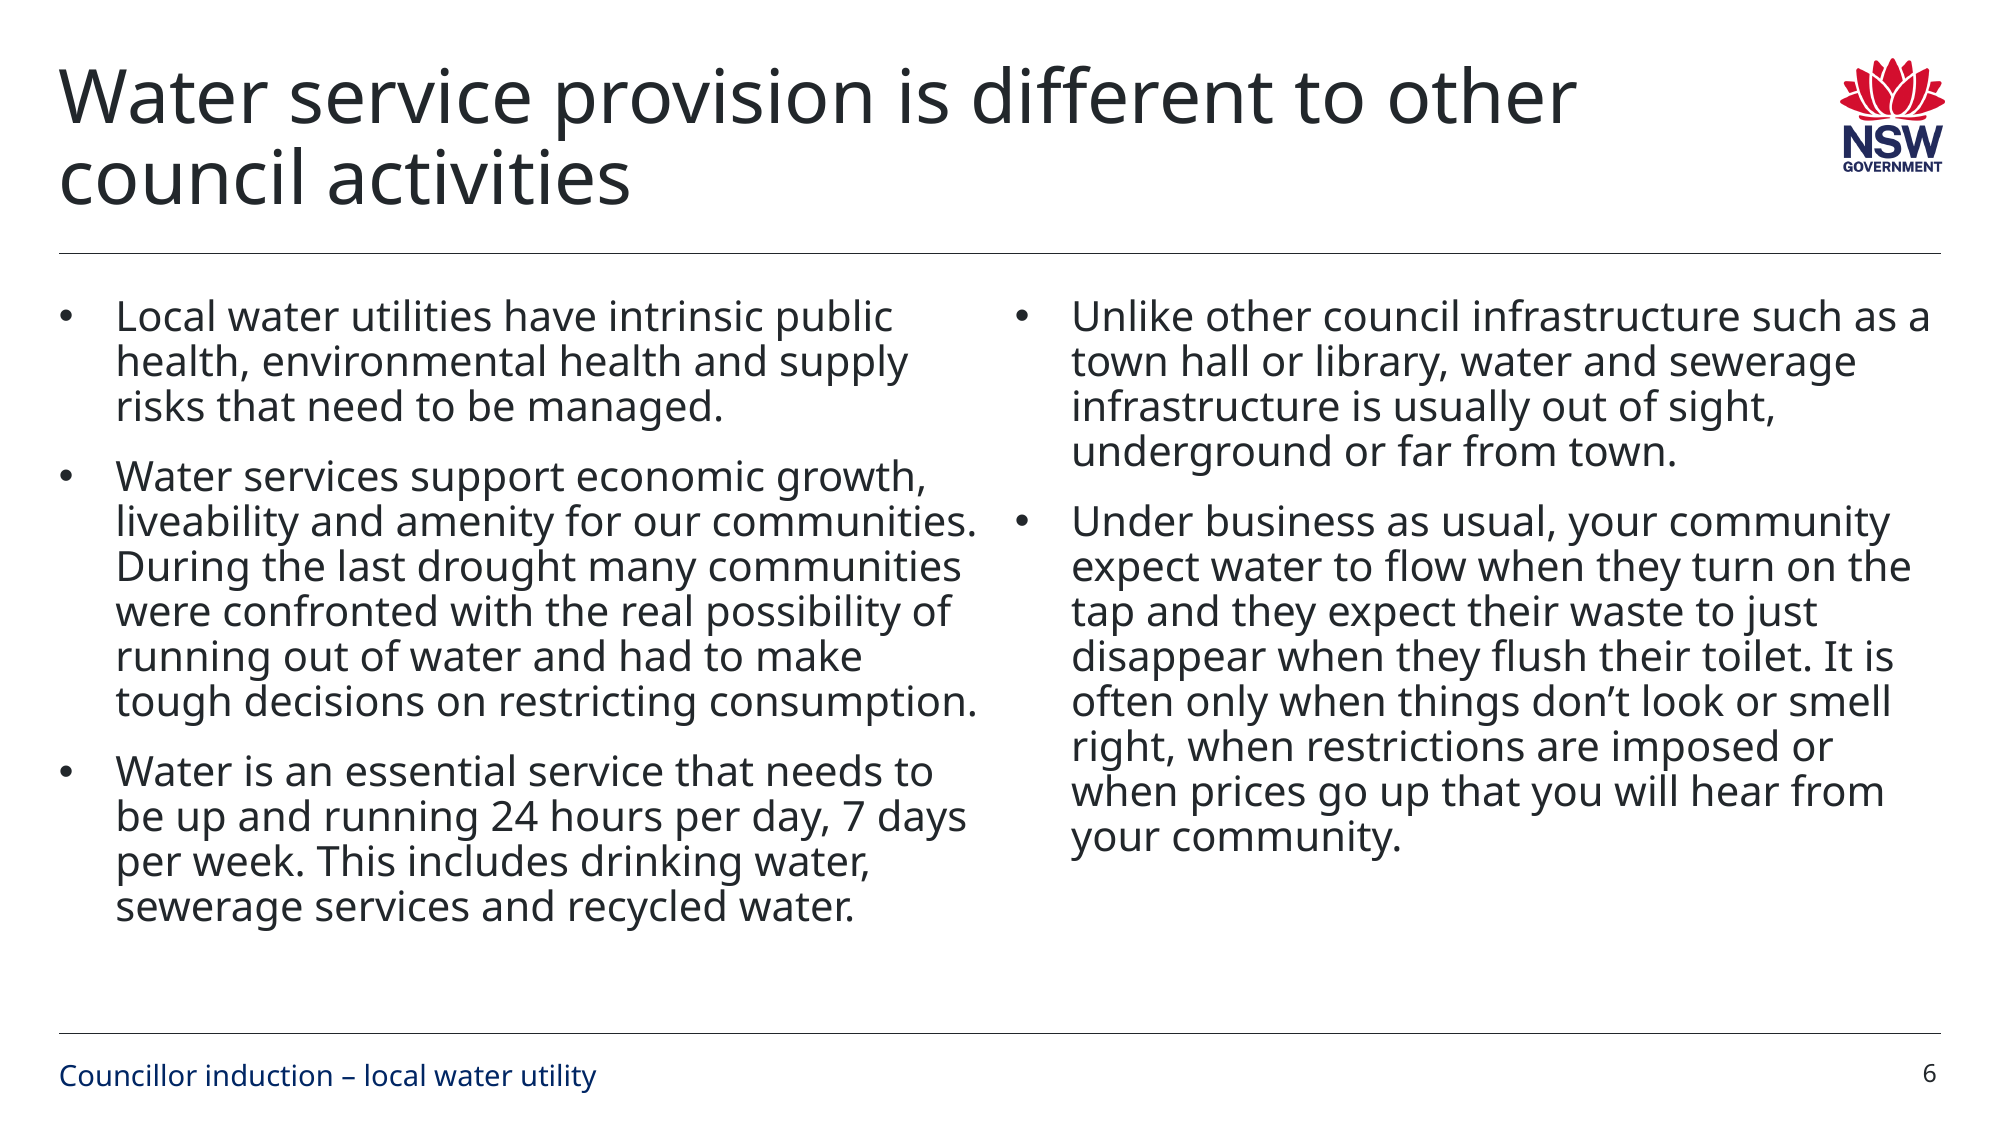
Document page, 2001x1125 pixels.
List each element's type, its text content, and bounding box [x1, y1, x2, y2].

picture [1840, 58, 1945, 172]
list Local water utilities have intrinsic public health, environmental health and supply risks that need to be managed. Water services support economic growth, liveability and amenity for our communities. During the last drought many communities were confronted with the real possibility of running out of water and had to make tough decisions on restricting consumption. Water is an essential service that needs to be up and running 24 hours per day, 7 days per week. This includes drinking water, sewerage services and recycled water. Unlike other council infrastructure such as a town hall or library, water and sewerage infrastructure is usually out of sight, underground or far from town. Under business as usual, your community expect water to flow when they turn on the tap and they expect their waste to just disappear when they flush their toilet. It is often only when things don’t look or smell right, when restrictions are imposed or when prices go up that you will hear from your community. [59, 295, 1942, 1010]
slide_number 6 [1856, 1057, 1937, 1087]
footer Councillor induction – local water utility [59, 1057, 1162, 1087]
title Water service provision is different to other council activities [59, 59, 1654, 225]
